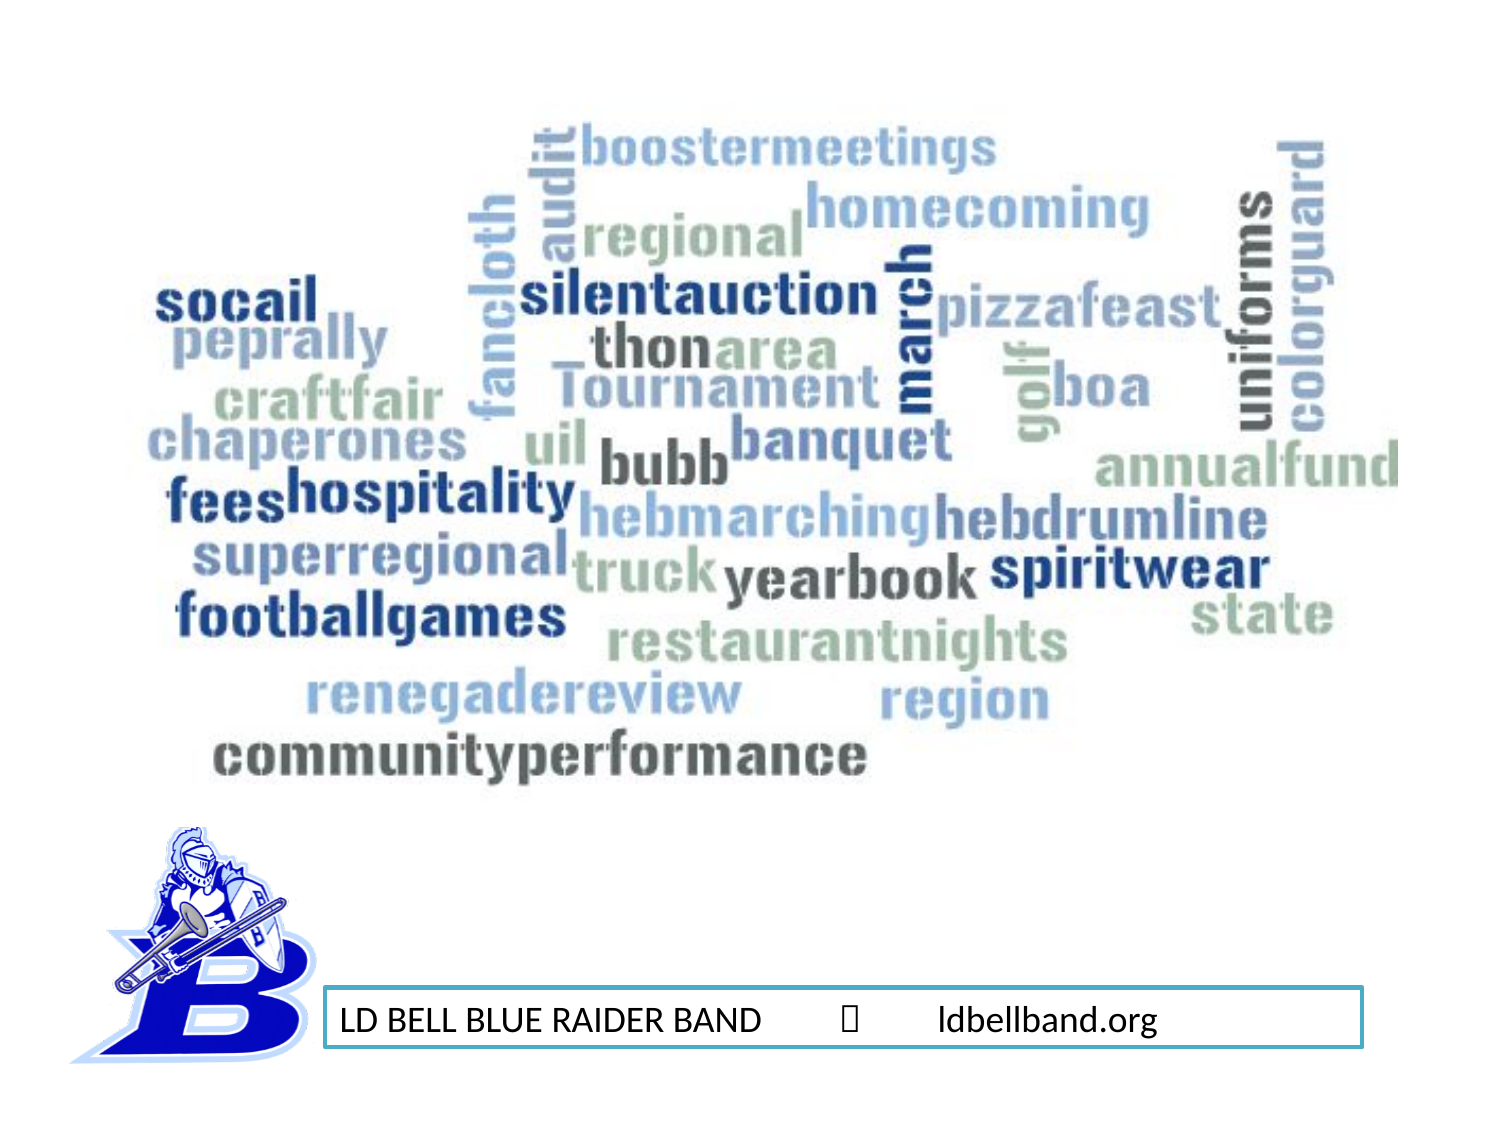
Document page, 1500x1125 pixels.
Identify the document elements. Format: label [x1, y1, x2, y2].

picture [62, 37, 1399, 1075]
